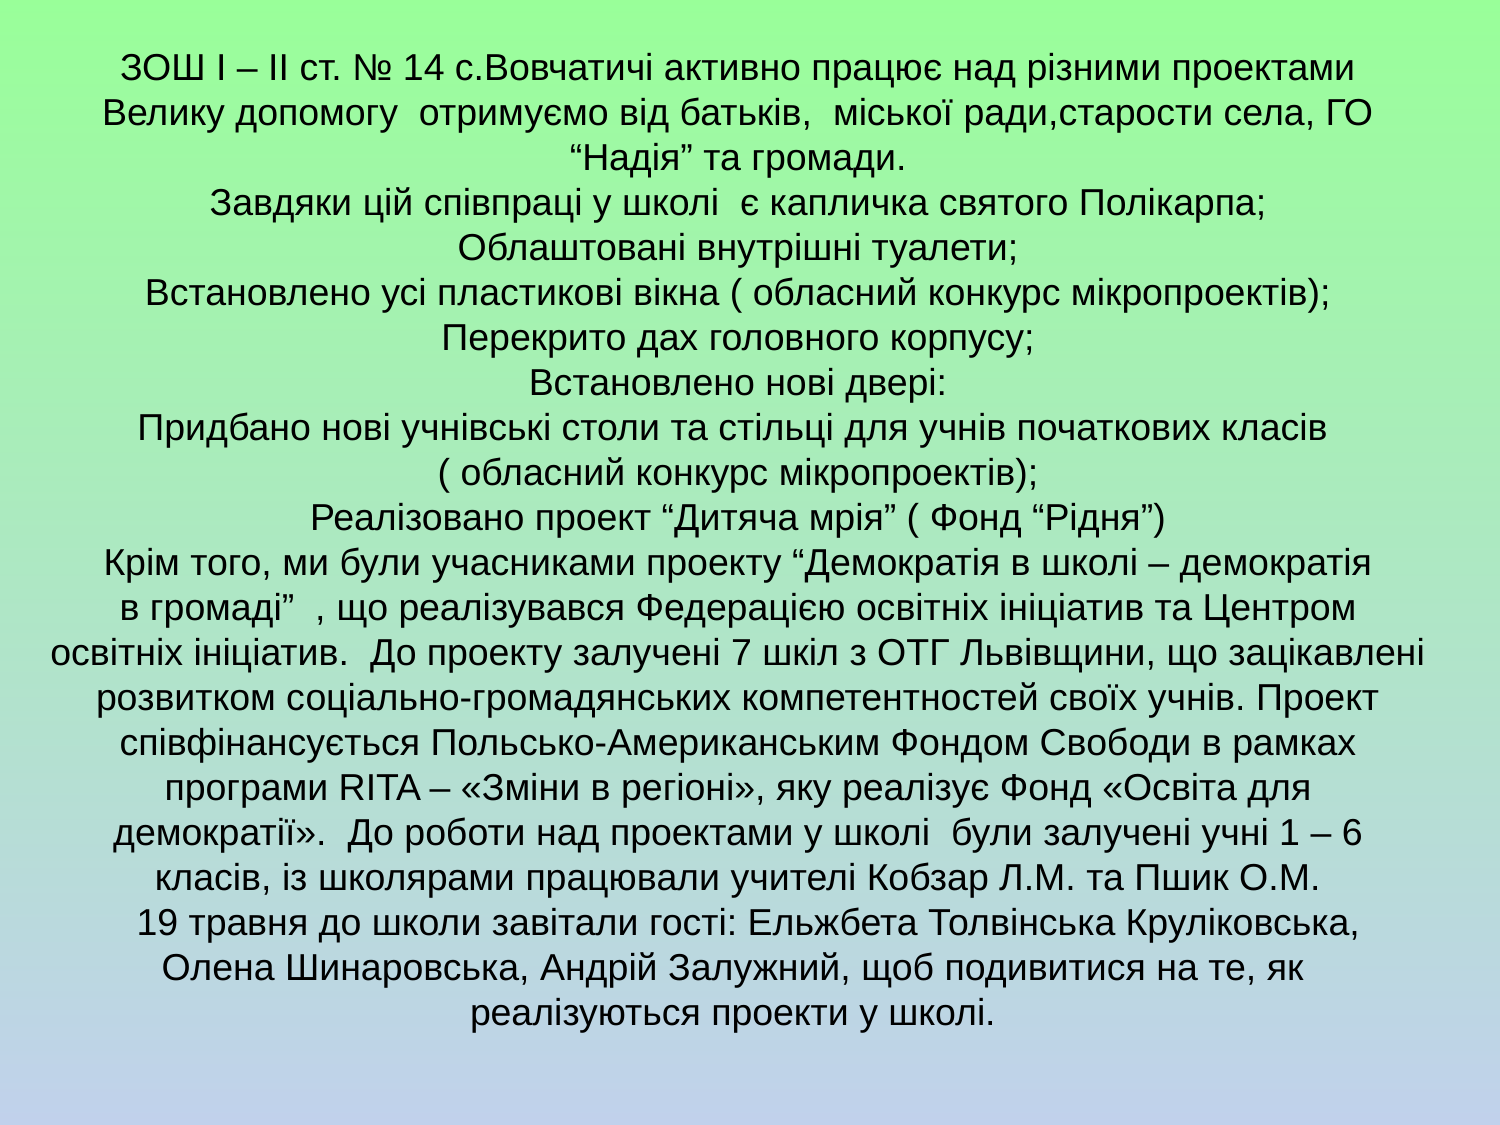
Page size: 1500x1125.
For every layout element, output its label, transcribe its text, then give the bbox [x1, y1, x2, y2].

text_box ЗОШ І – ІІ ст. № 14 с.Вовчатичі активно працює над різними проектами Велику допомогу отримуємо від батьків, міської ради,старости села, ГО “Надія” та громади. Завдяки цій співпраці у школі є капличка святого Полікарпа; Облаштовані внутрішні туалети; Встановлено усі пластикові вікна ( обласний конкурс мікропроектів); Перекрито дах головного корпусу; Встановлено нові двері: Придбано нові учнівські столи та стільці для учнів початкових класів ( обласний конкурс мікропроектів); Реалізовано проект “Дитяча мрія” ( Фонд “Рідня”) Крім того, ми були учасниками проекту “Демократія в школі – демократія в громаді” , що реалізувався Федерацією освітніх ініціатив та Центром освітніх ініціатив. До проекту залучені 7 шкіл з ОТГ Львівщини, що зацікавлені розвитком соціально-громадянських компетентностей своїх учнів. Проект співфінансується Польсько-Американським Фондом Свободи в рамках програми RITA – «Зміни в регіоні», яку реалізує Фонд «Освіта для демократії». До роботи над проектами у школі були залучені учні 1 – 6 класів, із школярами працювали учителі Кобзар Л.М. та Пшик О.М. 19 травня до школи завітали гості: Ельжбета Толвінська Круліковська, Олена Шинаровська, Андрій Залужний, щоб подивитися на те, як реалізуються проекти у школі. [35, 35, 1442, 1125]
